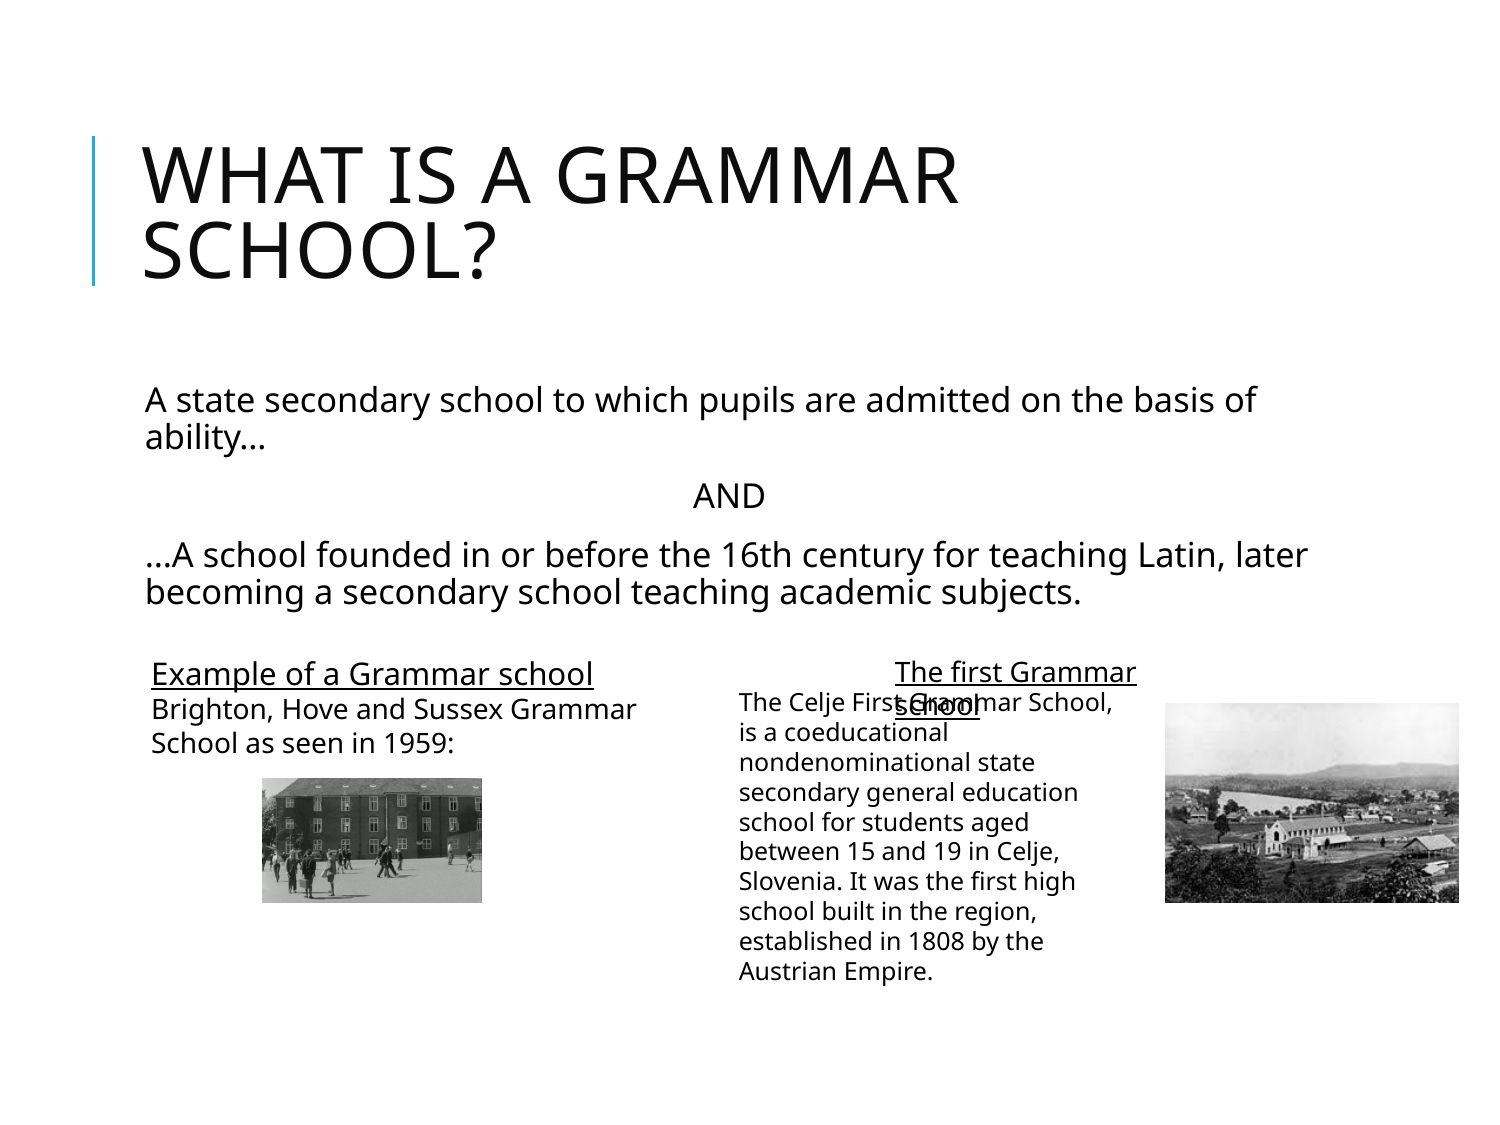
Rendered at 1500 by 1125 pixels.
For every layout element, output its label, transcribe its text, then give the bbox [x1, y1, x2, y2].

list A state secondary school to which pupils are admitted on the basis of ability… AND …A school founded in or before the 16th century for teaching Latin, later becoming a secondary school teaching academic subjects. [126, 375, 1322, 1035]
text_box Example of a Grammar school Brighton, Hove and Sussex Grammar School as seen in 1959: [136, 646, 655, 767]
text_box The Celje First Grammar School, is a coeducational nondenominational state secondary general education school for students aged between 15 and 19 in Celje, Slovenia. It was the first high school built in the region, established in 1808 by the Austrian Empire. [723, 678, 1147, 993]
picture [262, 778, 482, 903]
picture [1165, 702, 1459, 903]
text_box The first Grammar school [880, 646, 1222, 729]
title What is a grammar school? [126, 96, 1322, 342]
